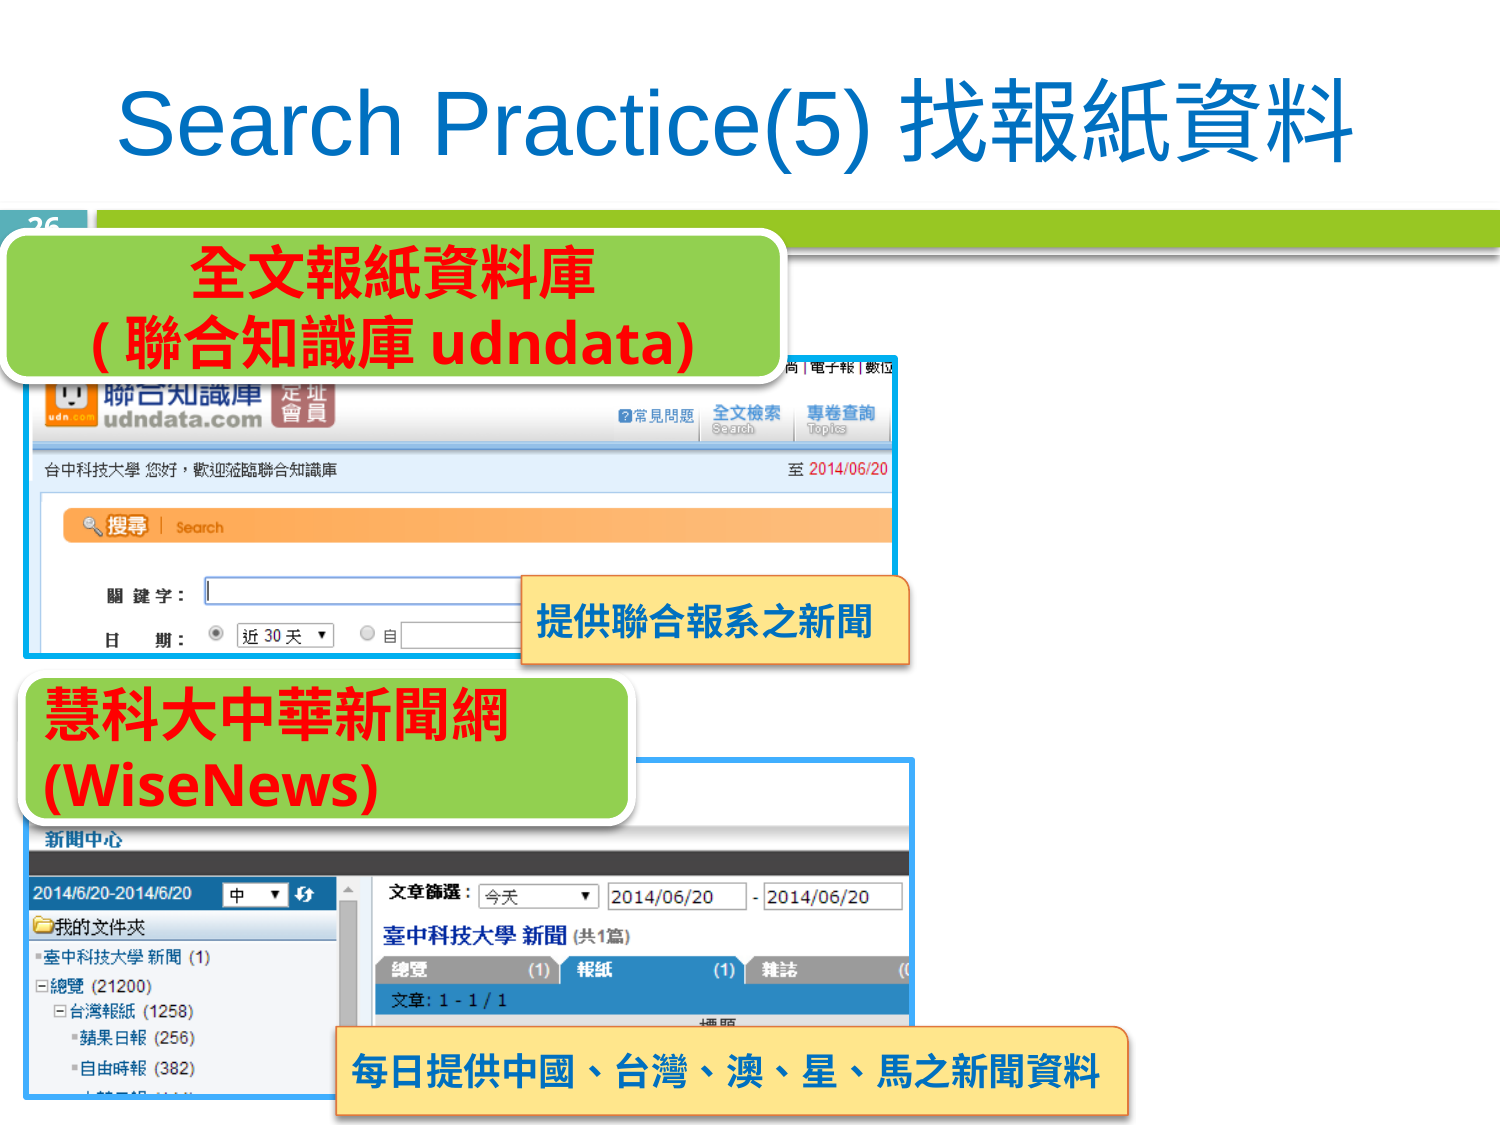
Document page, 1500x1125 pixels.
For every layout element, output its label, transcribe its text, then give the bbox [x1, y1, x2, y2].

picture [29, 762, 910, 1095]
text_box 每日提供中國、台灣、澳、星、馬之新聞資料 [335, 1025, 1129, 1116]
text_box 慧科大中華新聞網(WiseNews) [17, 670, 636, 815]
slide_number 26 [0, 208, 88, 241]
text_box 全文報紙資料庫 (聯合知識庫udndata) [0, 227, 788, 384]
text_box 提供聯合報系之新聞 [520, 575, 910, 665]
picture [29, 361, 892, 654]
title Search Practice(5)找報紙資料 [100, 37, 1438, 200]
